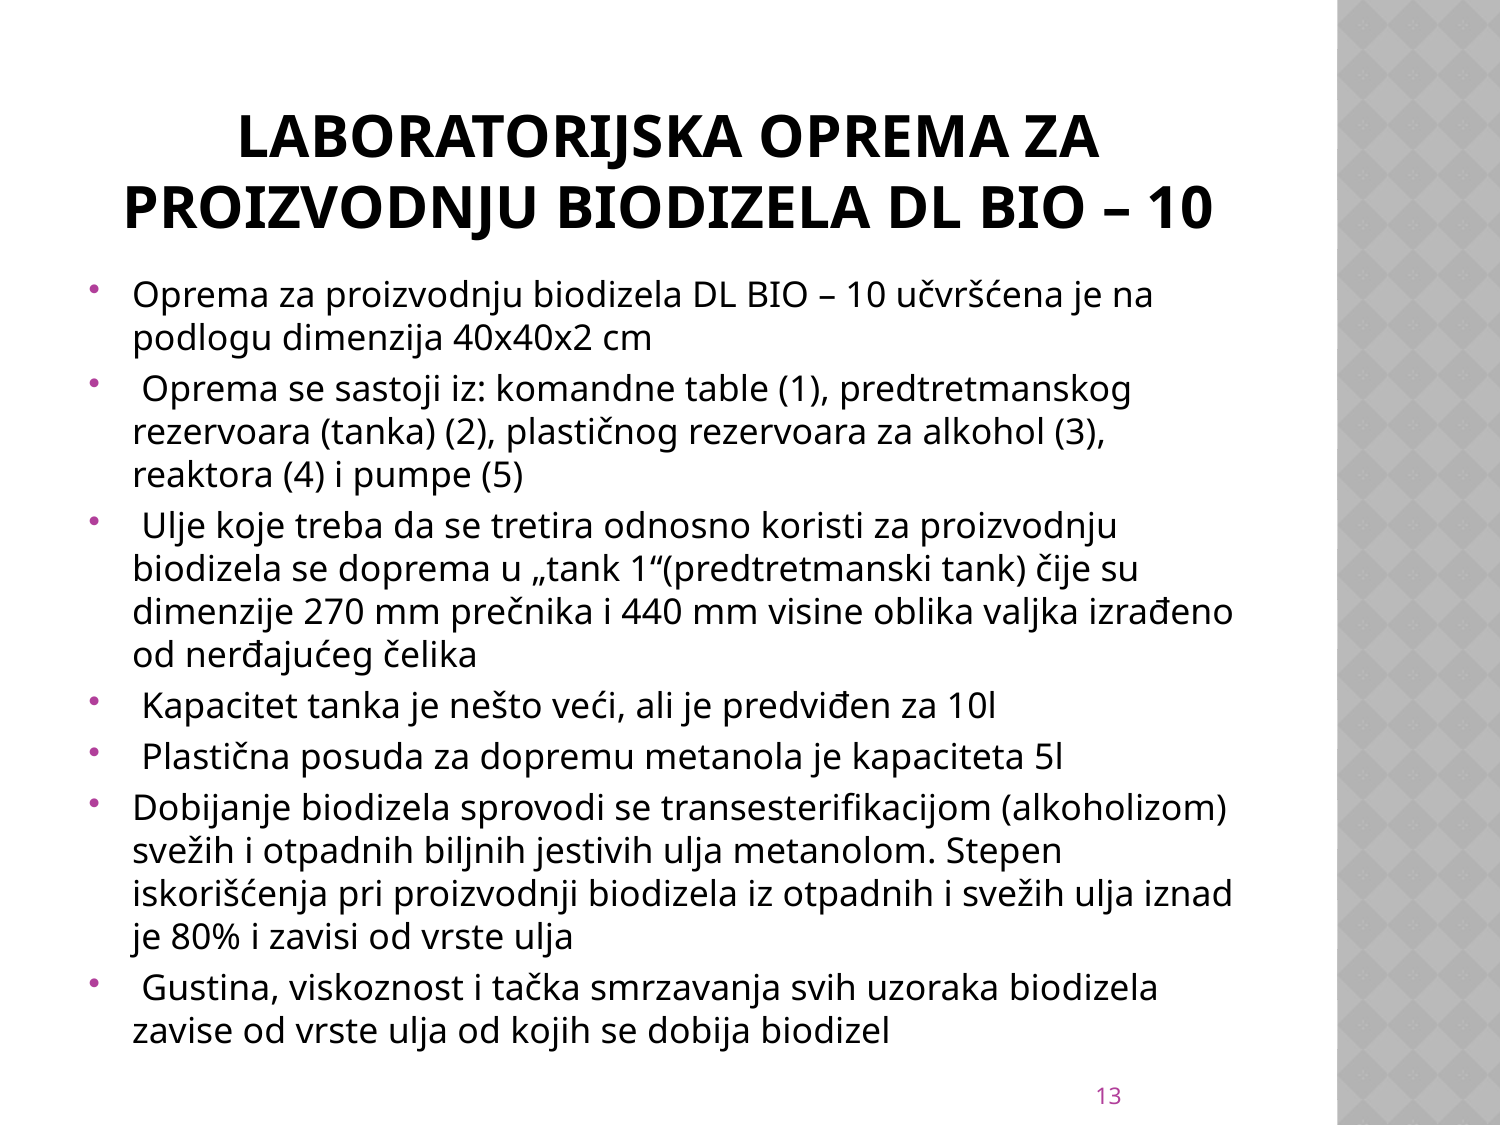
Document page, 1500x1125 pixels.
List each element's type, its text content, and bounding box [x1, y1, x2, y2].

slide_number 13 [1025, 1075, 1122, 1113]
list Oprema za proizvodnju biodizela DL BIO – 10 učvršćena je na podlogu dimenzija 40x40x2 cm Oprema se sastoji iz: komandne table (1), predtretmanskog rezervoara (tanka) (2), plastičnog rezervoara za alkohol (3), reaktora (4) i pumpe (5) Ulje koje treba da se tretira odnosno koristi za proizvodnju biodizela se doprema u „tank 1“(predtretmanski tank) čije su dimenzije 270 mm prečnika i 440 mm visine oblika valjka izrađeno od nerđajućeg čelika Kapacitet tanka je nešto veći, ali je predviđen za 10l Plastična posuda za dopremu metanola je kapaciteta 5l Dobijanje biodizela sprovodi se transesterifikacijom (alkoholizom) svežih i otpadnih biljnih jestivih ulja metanolom. Stepen iskorišćenja pri proizvodnji biodizela iz otpadnih i svežih ulja iznad je 80% i zavisi od vrste ulja Gustina, viskoznost i tačka smrzavanja svih uzoraka biodizela zavise od vrste ulja od kojih se dobija biodizel [75, 264, 1263, 1059]
title LABORATORIJSKA OPREMA ZA PROIZVODNJU BIODIZELA DL BIO – 10 [75, 52, 1263, 240]
